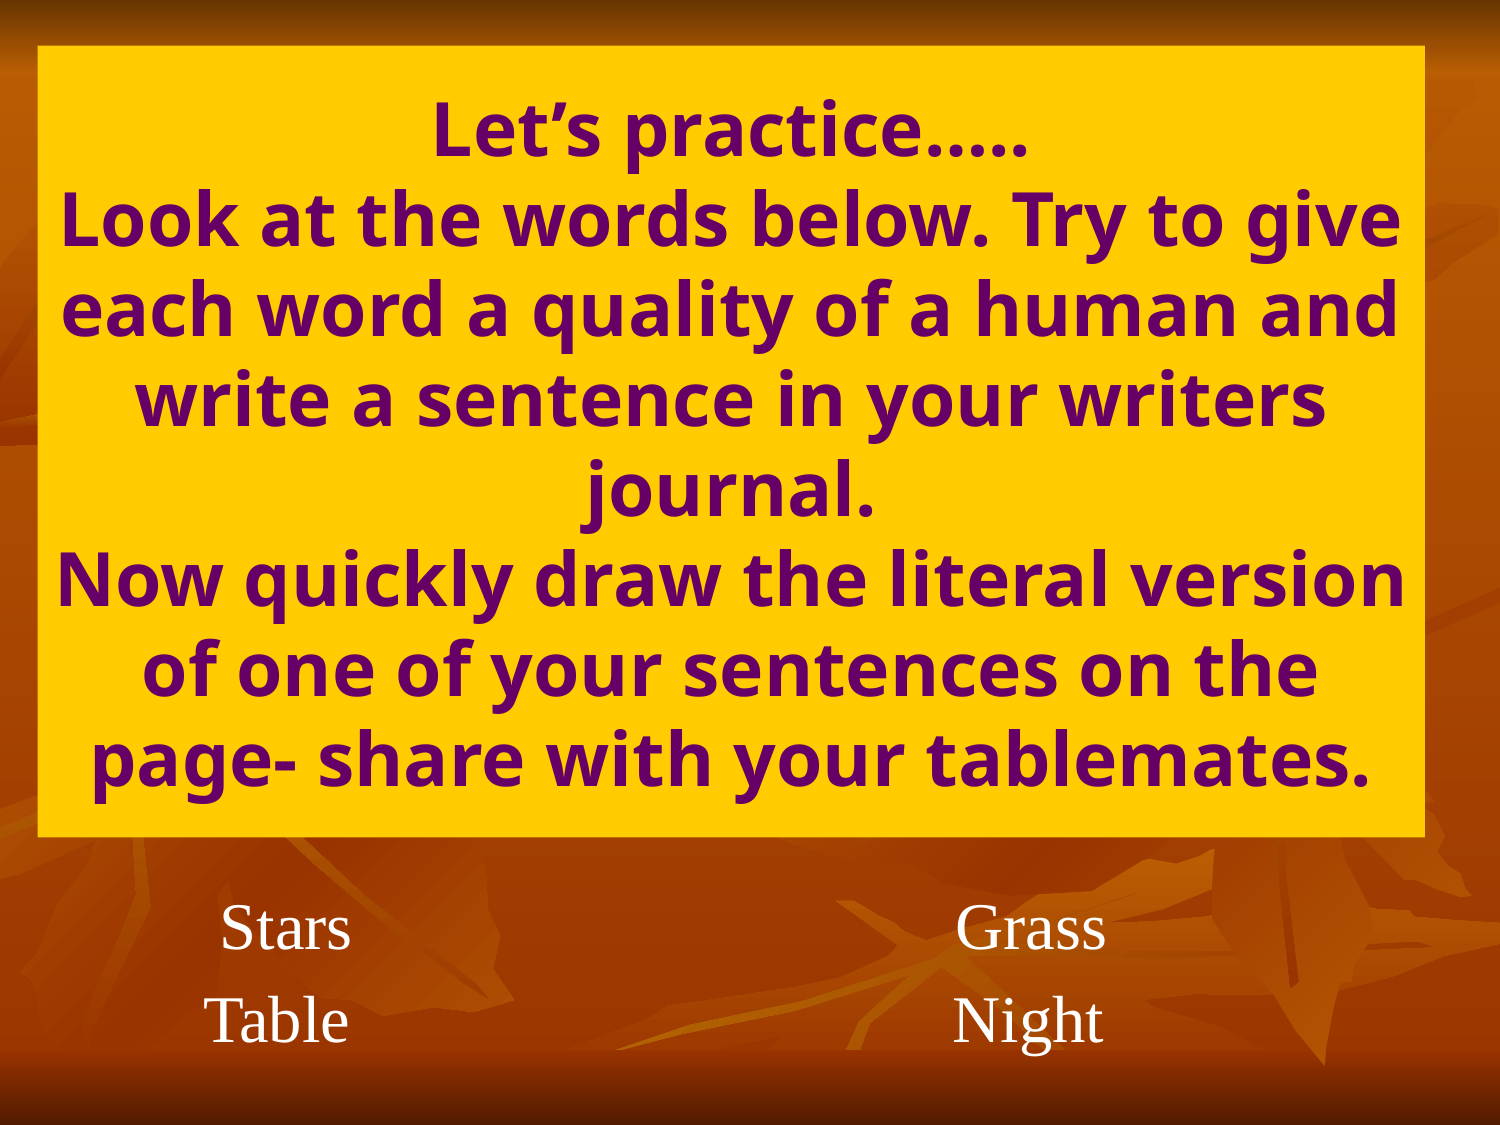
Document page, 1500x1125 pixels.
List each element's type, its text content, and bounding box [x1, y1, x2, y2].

title Let’s practice….. Look at the words below. Try to give each word a quality of a human and write a sentence in your writers journal. Now quickly draw the literal version of one of your sentences on the page- share with your tablemates. [37, 45, 1426, 838]
list Stars Grass Table Night [87, 874, 1401, 1088]
